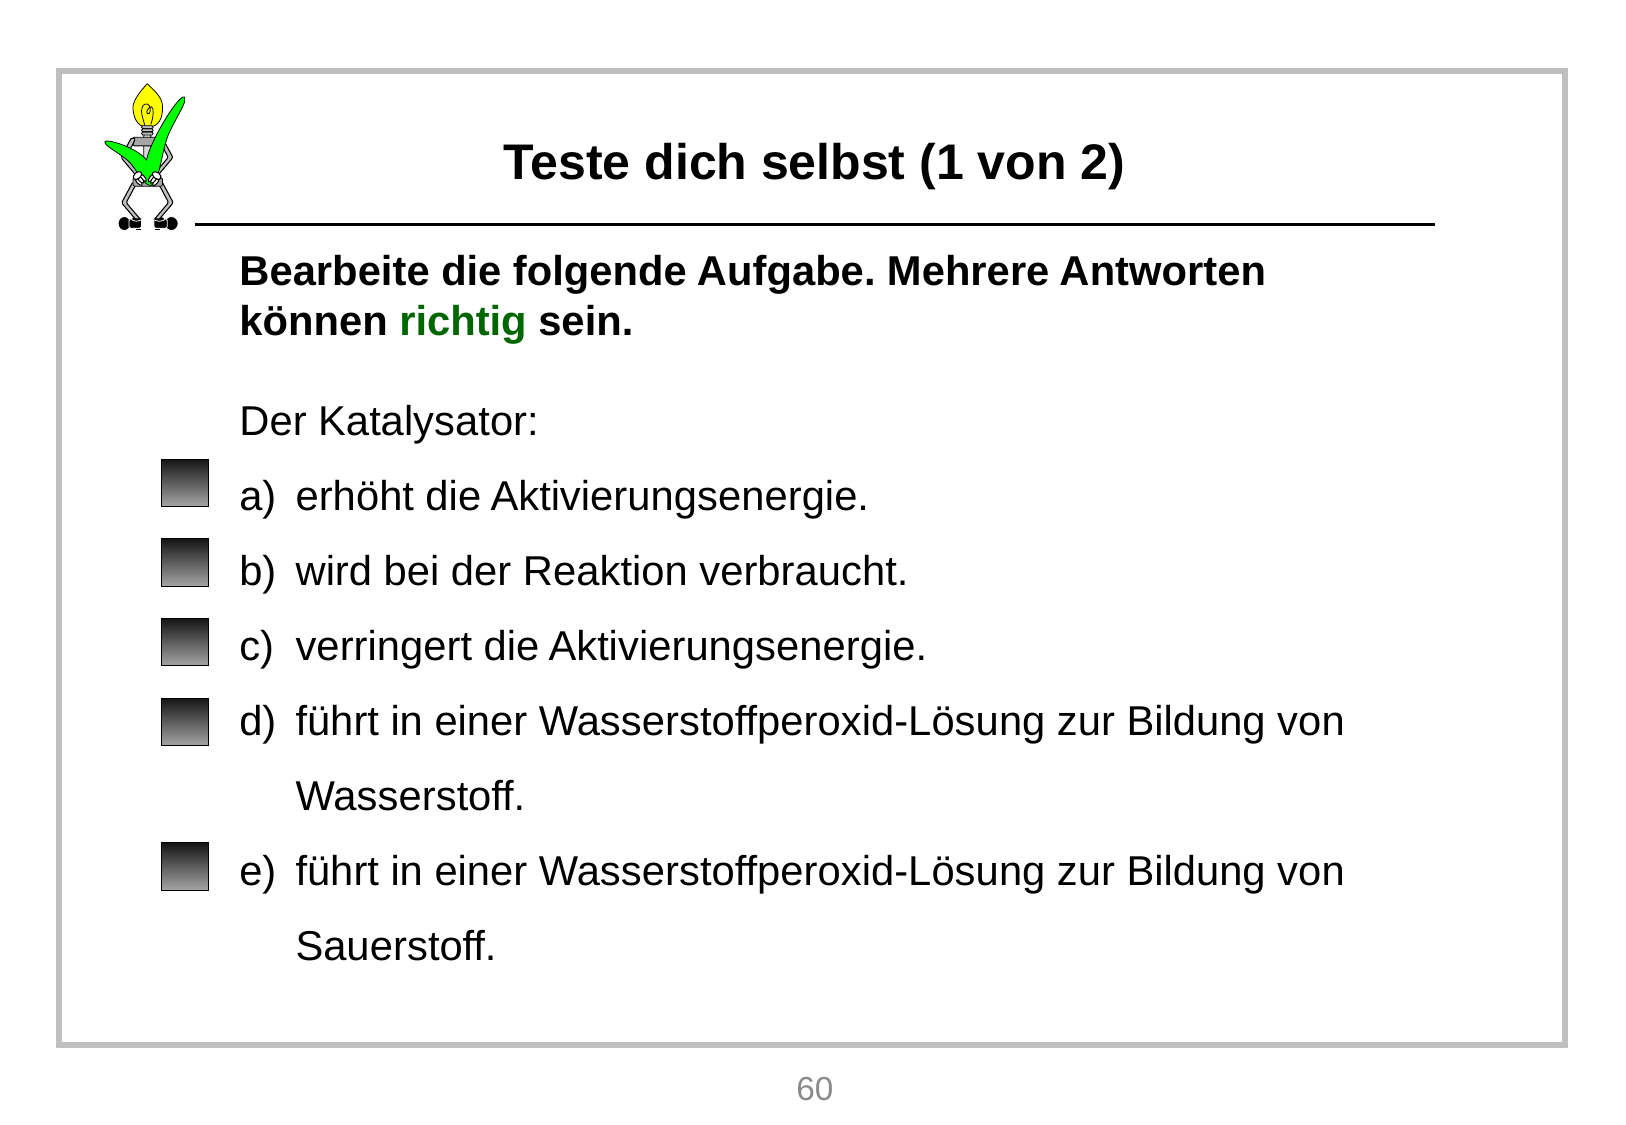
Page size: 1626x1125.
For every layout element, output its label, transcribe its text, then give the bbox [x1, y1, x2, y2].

text_box [161, 698, 209, 746]
text_box [161, 842, 209, 891]
title Teste dich selbst (1 von 2) [224, 100, 1406, 219]
list Bearbeite die folgende Aufgabe. Mehrere Antworten können richtig sein. Der Katalysator: erhöht die Aktivierungsenergie. wird bei der Reaktion verbraucht. verringert die Aktivierungsenergie. führt in einer Wasserstoffperoxid-Lösung zur Bildung von Wasserstoff. führt in einer Wasserstoffperoxid-Lösung zur Bildung von Sauerstoff. [224, 236, 1406, 945]
text_box [161, 459, 209, 507]
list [104, 82, 185, 231]
slide_number 60 [631, 1057, 998, 1117]
text_box [161, 538, 209, 587]
text_box [161, 618, 209, 666]
